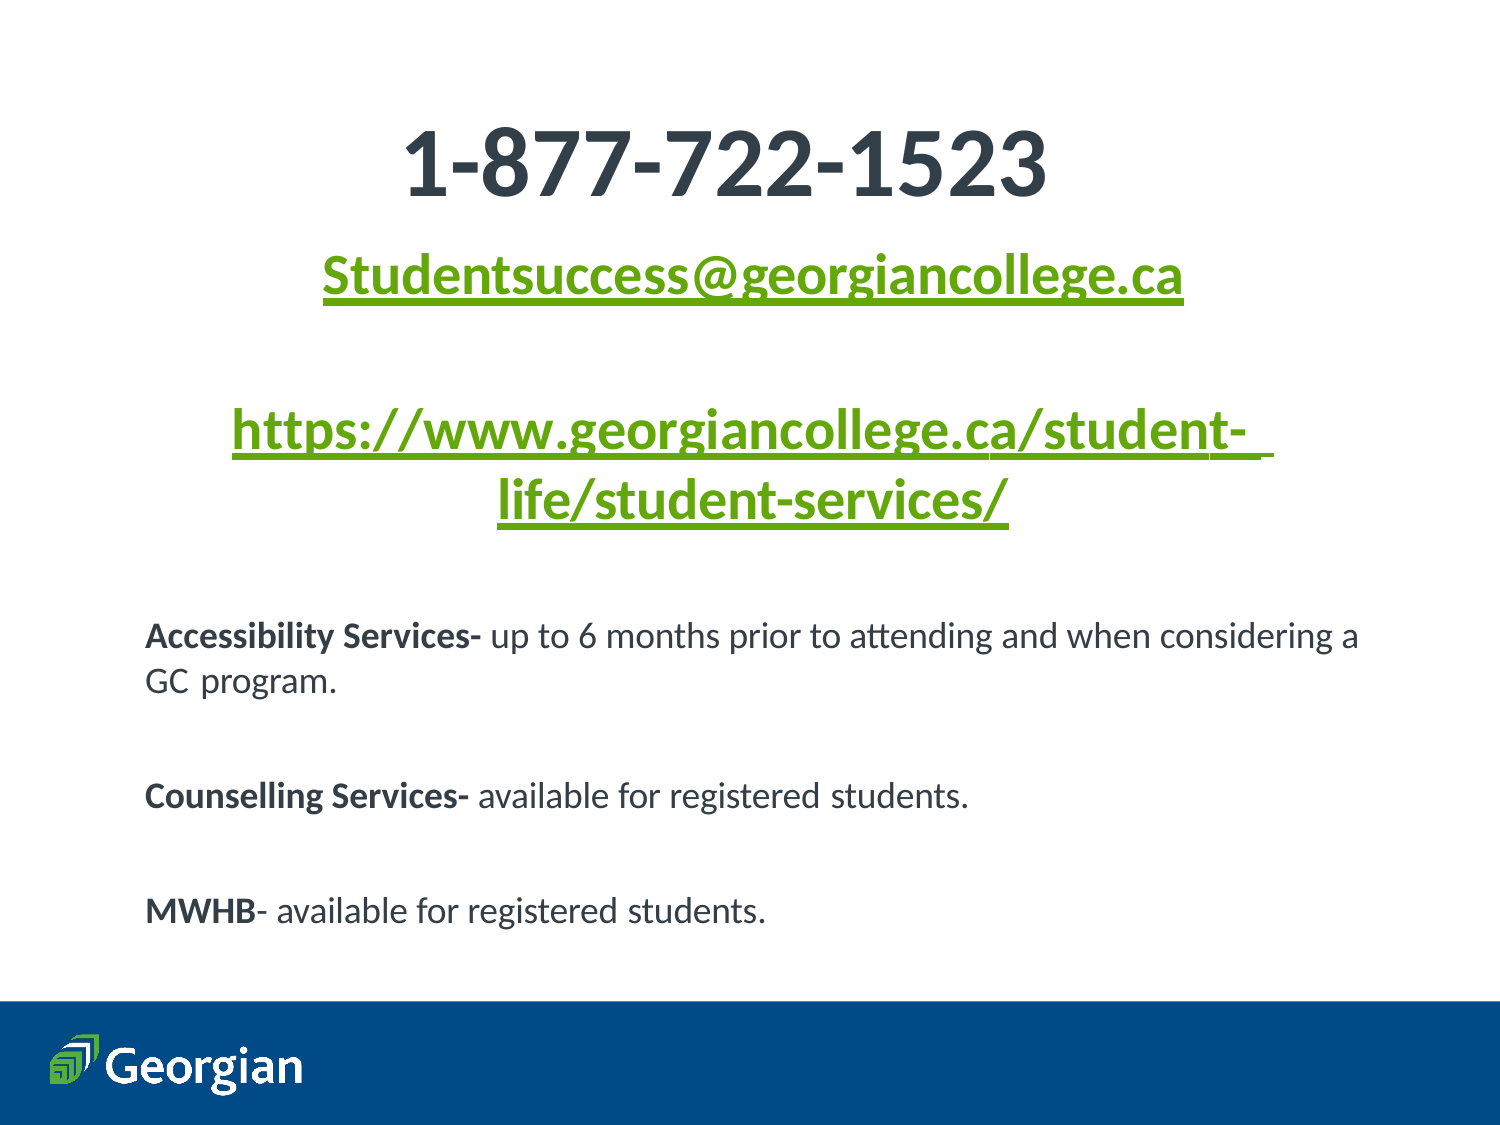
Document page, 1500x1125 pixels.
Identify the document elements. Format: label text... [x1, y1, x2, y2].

picture [24, 1017, 327, 1121]
list Studentsuccess@georgiancollege.ca https://www.georgiancollege.ca/student- life/student-services/ [107, 236, 1400, 889]
text_box Accessibility Services- up to 6 months prior to attending and when considering a GC program. Counselling Services- available for registered students. MWHB- available for registered students. [128, 603, 1420, 939]
title 1-877-722-1523 [50, 95, 1400, 284]
